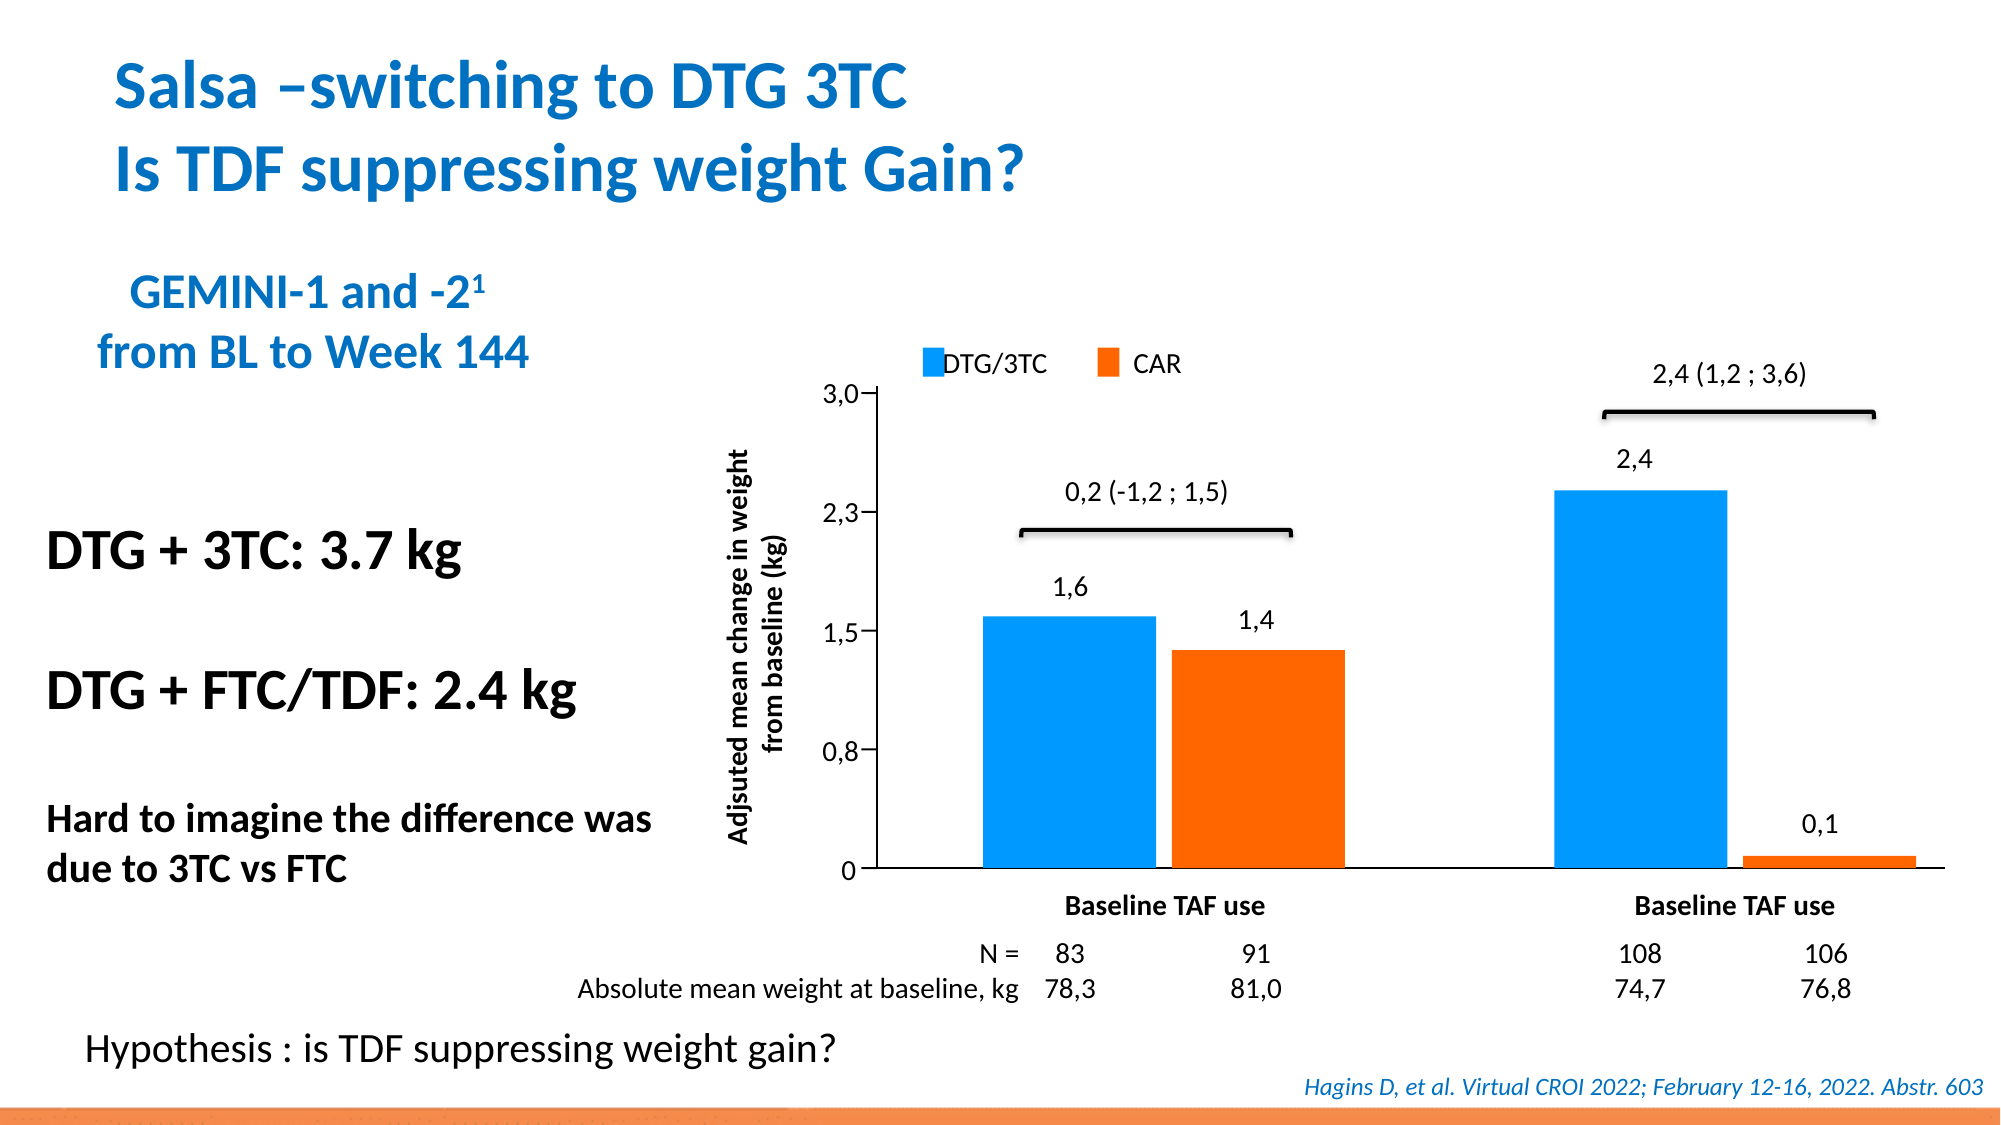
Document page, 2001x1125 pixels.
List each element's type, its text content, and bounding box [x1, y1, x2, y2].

text_box GEMINI-1 and -21 from BL to Week 144 [70, 251, 545, 447]
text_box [621, 336, 1946, 1014]
picture [0, 0, 2001, 1125]
text_box DTG + 3TC: 3.7 kg DTG + FTC/TDF: 2.4 kg Hard to imagine the difference was due to 3TC vs FTC [31, 503, 616, 899]
title Salsa –switching to DTG 3TC Is TDF suppressing weight Gain? [99, 0, 1489, 245]
text_box Hypothesis : is TDF suppressing weight gain? [70, 1013, 863, 1078]
text_box Hagins D, et al. Virtual CROI 2022; February 12-16, 2022. Abstr. 603 [899, 1062, 2000, 1108]
